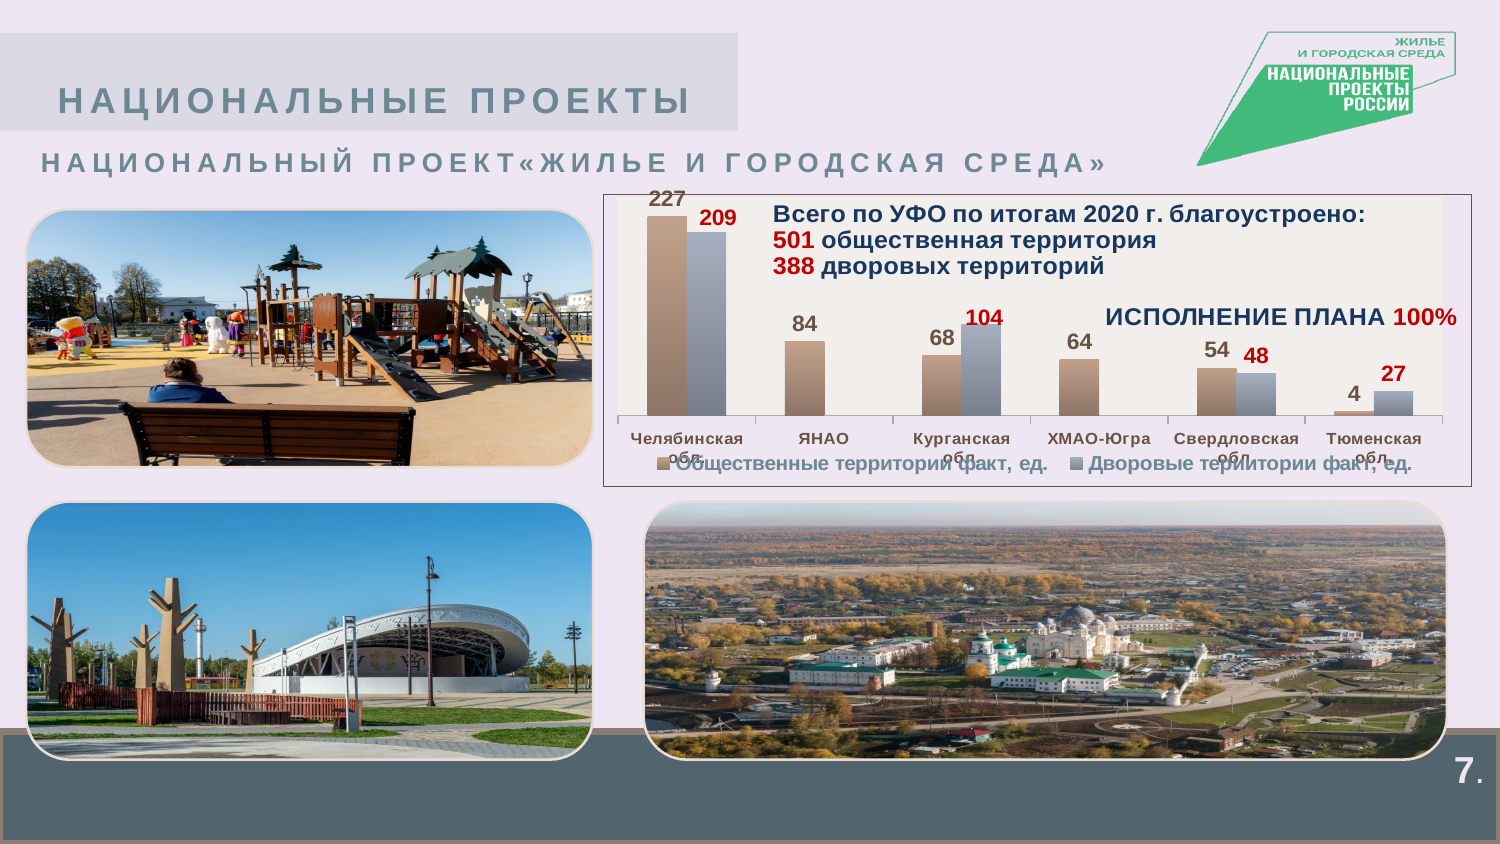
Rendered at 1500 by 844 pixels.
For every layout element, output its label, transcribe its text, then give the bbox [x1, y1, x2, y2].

text_box [640, 499, 1451, 764]
text_box [22, 205, 596, 471]
text_box 7. [0, 728, 1500, 844]
picture [1151, 0, 1500, 210]
text_box [22, 498, 597, 764]
chart [603, 184, 1473, 487]
text_box НАЦИОНАЛЬНЫЕ ПРОЕКТЫ [0, 32, 739, 131]
text_box НАЦИОНАЛЬНЫЙ ПРОЕКТ«ЖИЛЬЕ И ГОРОДСКАЯ СРЕДА» [26, 138, 1144, 186]
